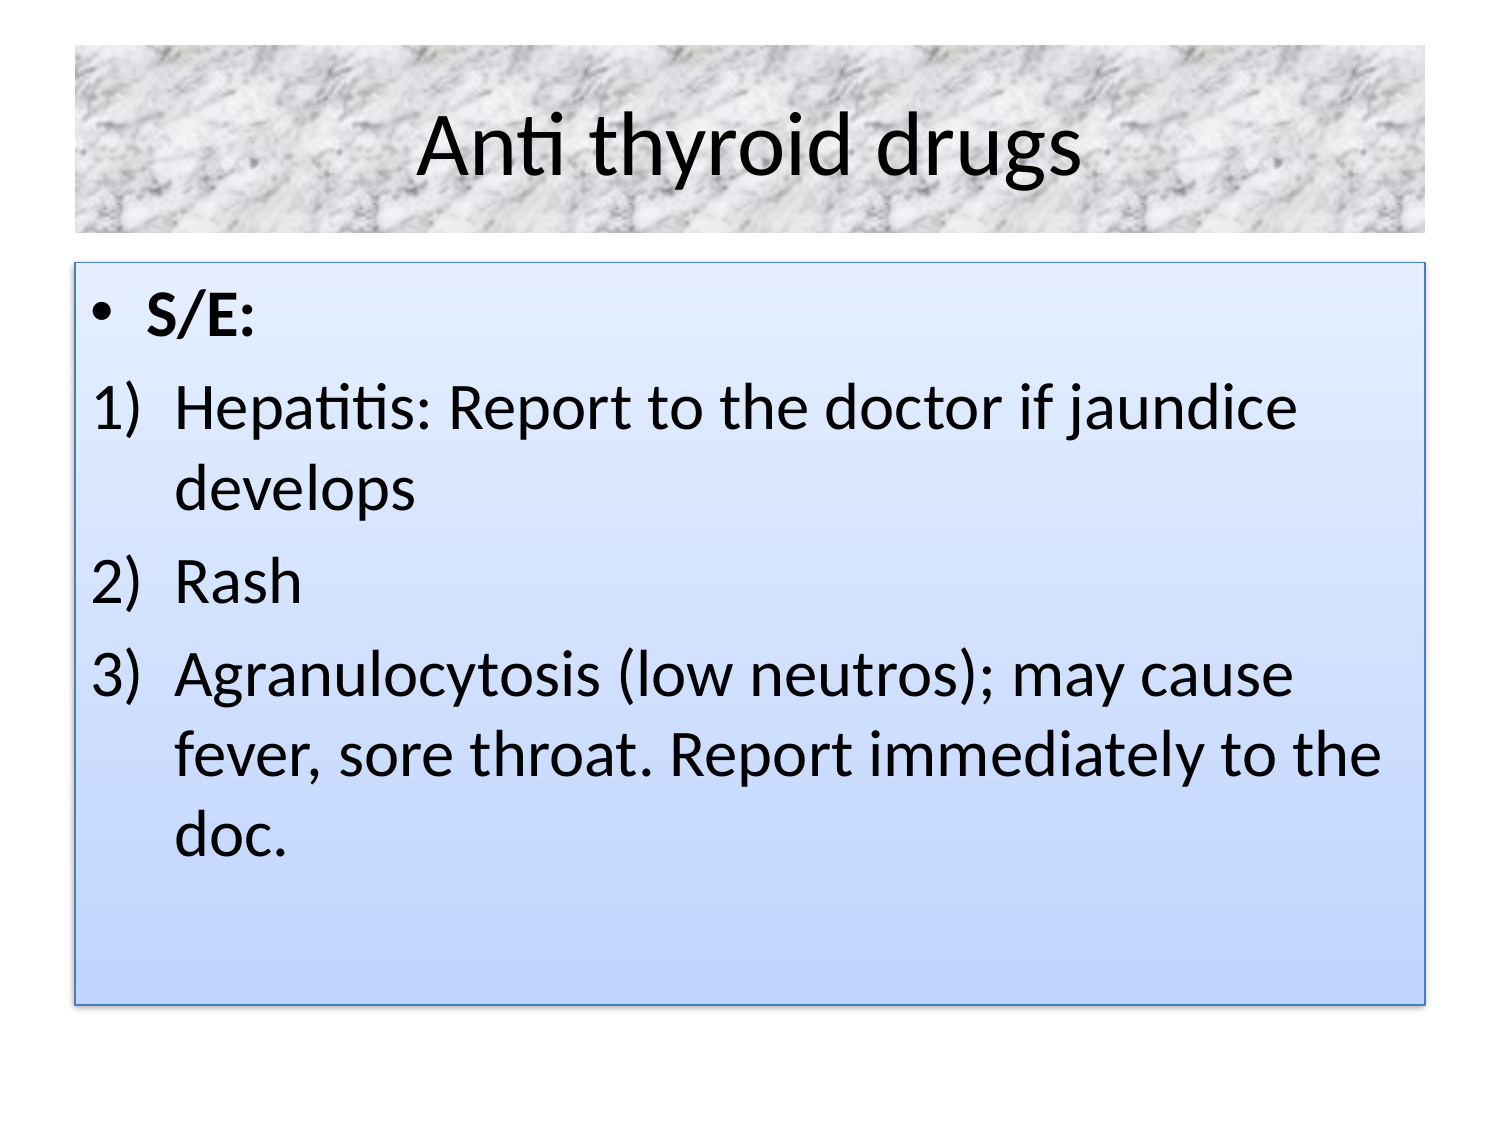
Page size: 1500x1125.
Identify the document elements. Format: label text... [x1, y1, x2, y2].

title Anti thyroid drugs [75, 45, 1425, 233]
list S/E: Hepatitis: Report to the doctor if jaundice develops Rash Agranulocytosis (low neutros); may cause fever, sore throat. Report immediately to the doc. [74, 262, 1426, 1006]
